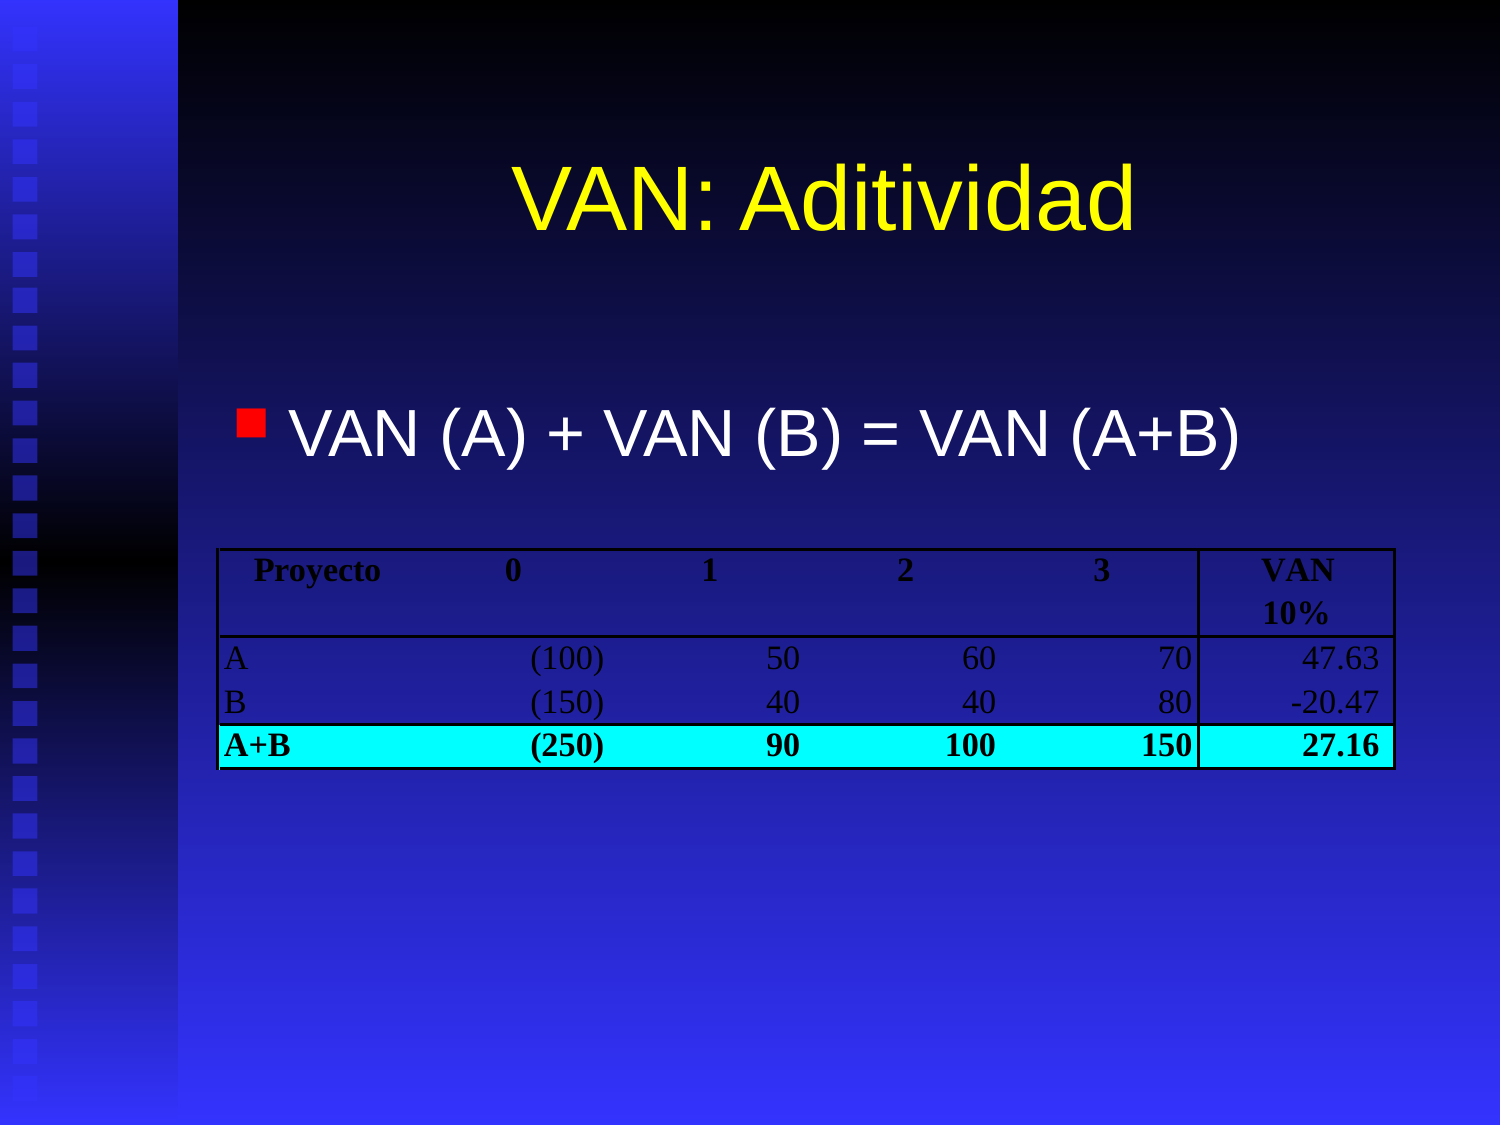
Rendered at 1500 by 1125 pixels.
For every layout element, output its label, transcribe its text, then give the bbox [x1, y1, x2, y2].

title VAN: Aditividad [187, 99, 1463, 288]
picture [187, 530, 1426, 788]
list VAN (A) + VAN (B) = VAN (A+B) [217, 381, 1468, 508]
